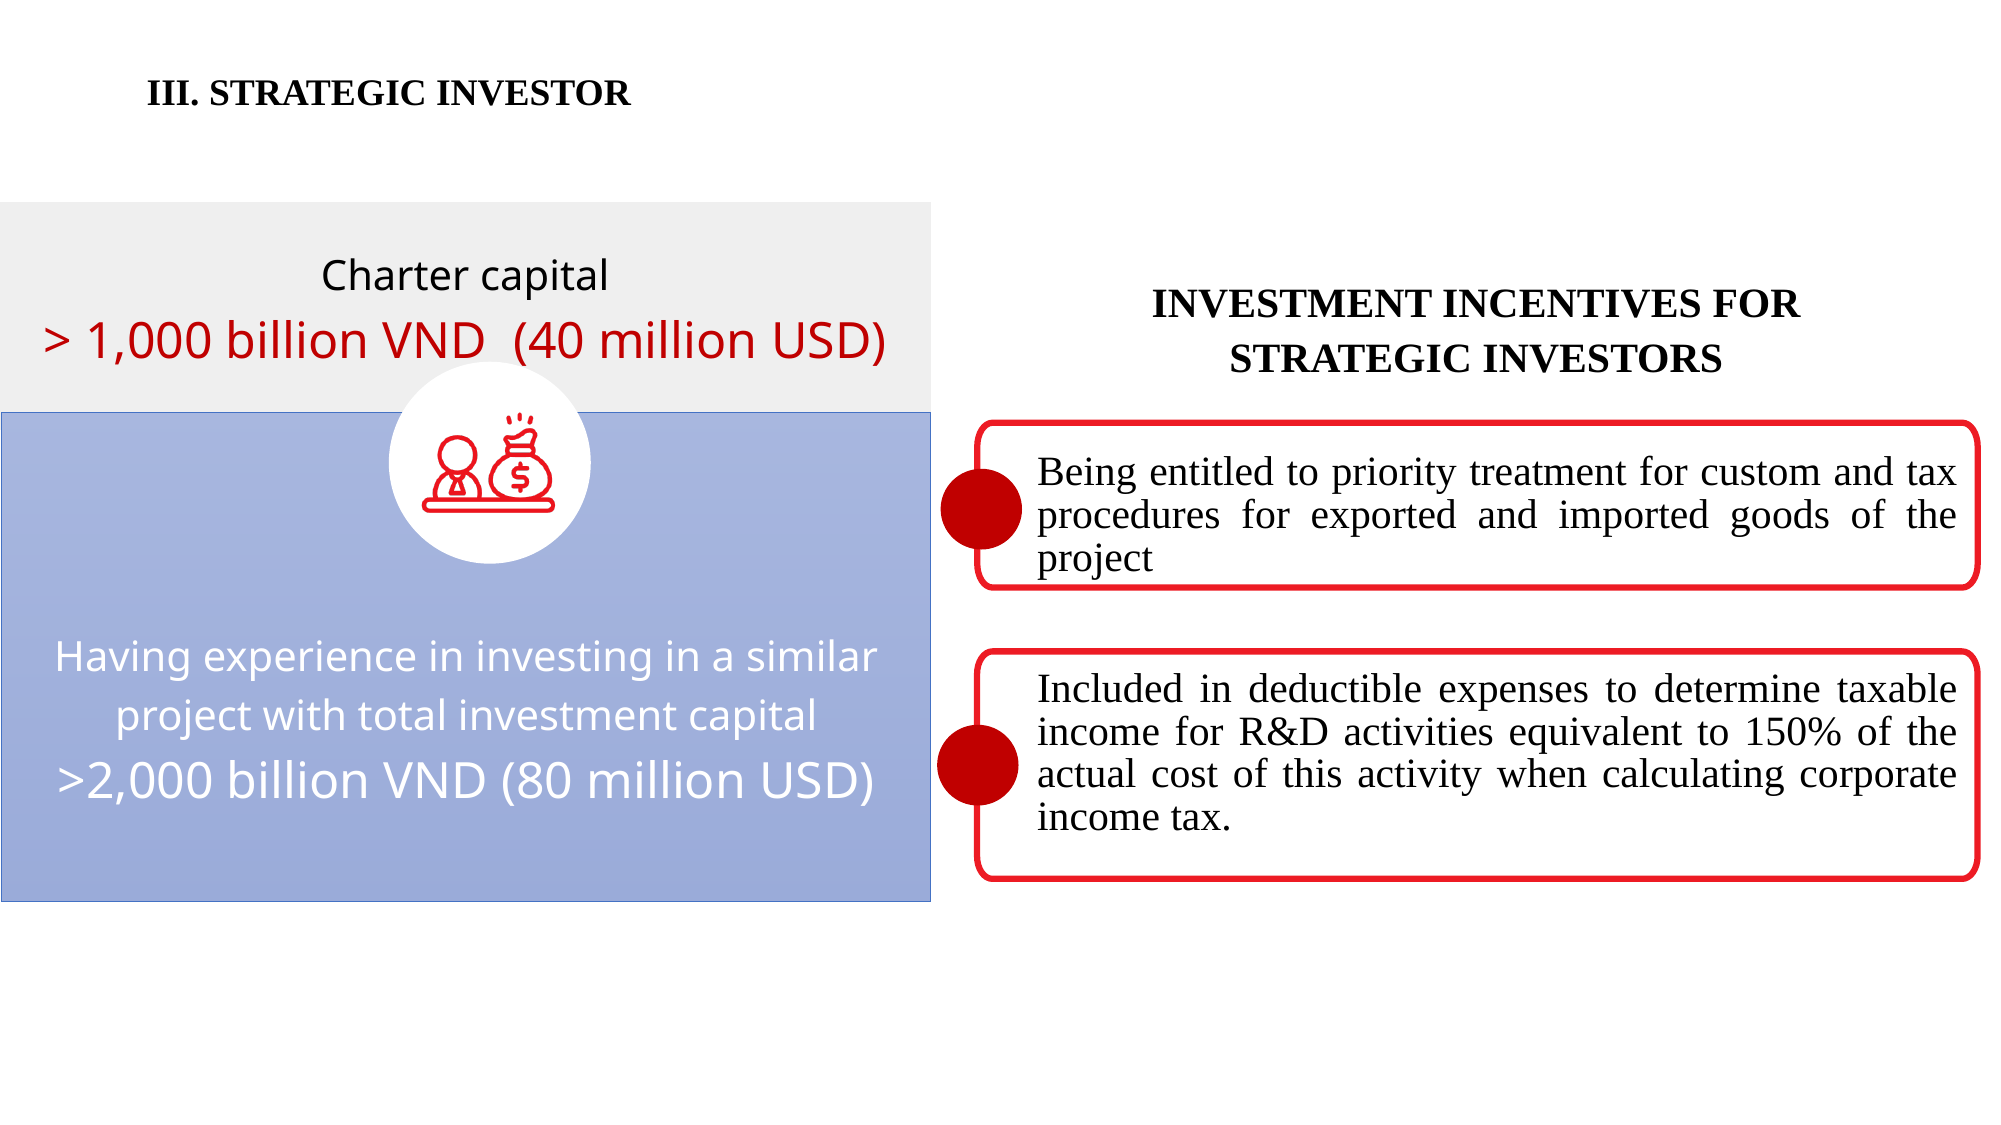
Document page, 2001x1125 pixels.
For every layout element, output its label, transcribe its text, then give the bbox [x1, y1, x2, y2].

text_box [937, 724, 975, 806]
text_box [388, 361, 591, 564]
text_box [942, 360, 2000, 588]
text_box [1, 412, 931, 902]
text_box III. STRATEGIC INVESTOR [0, 51, 793, 113]
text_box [0, 194, 931, 430]
text_box INVESTMENT INCENTIVES FOR STRATEGIC INVESTORS [1090, 263, 1863, 360]
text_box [975, 591, 1978, 879]
